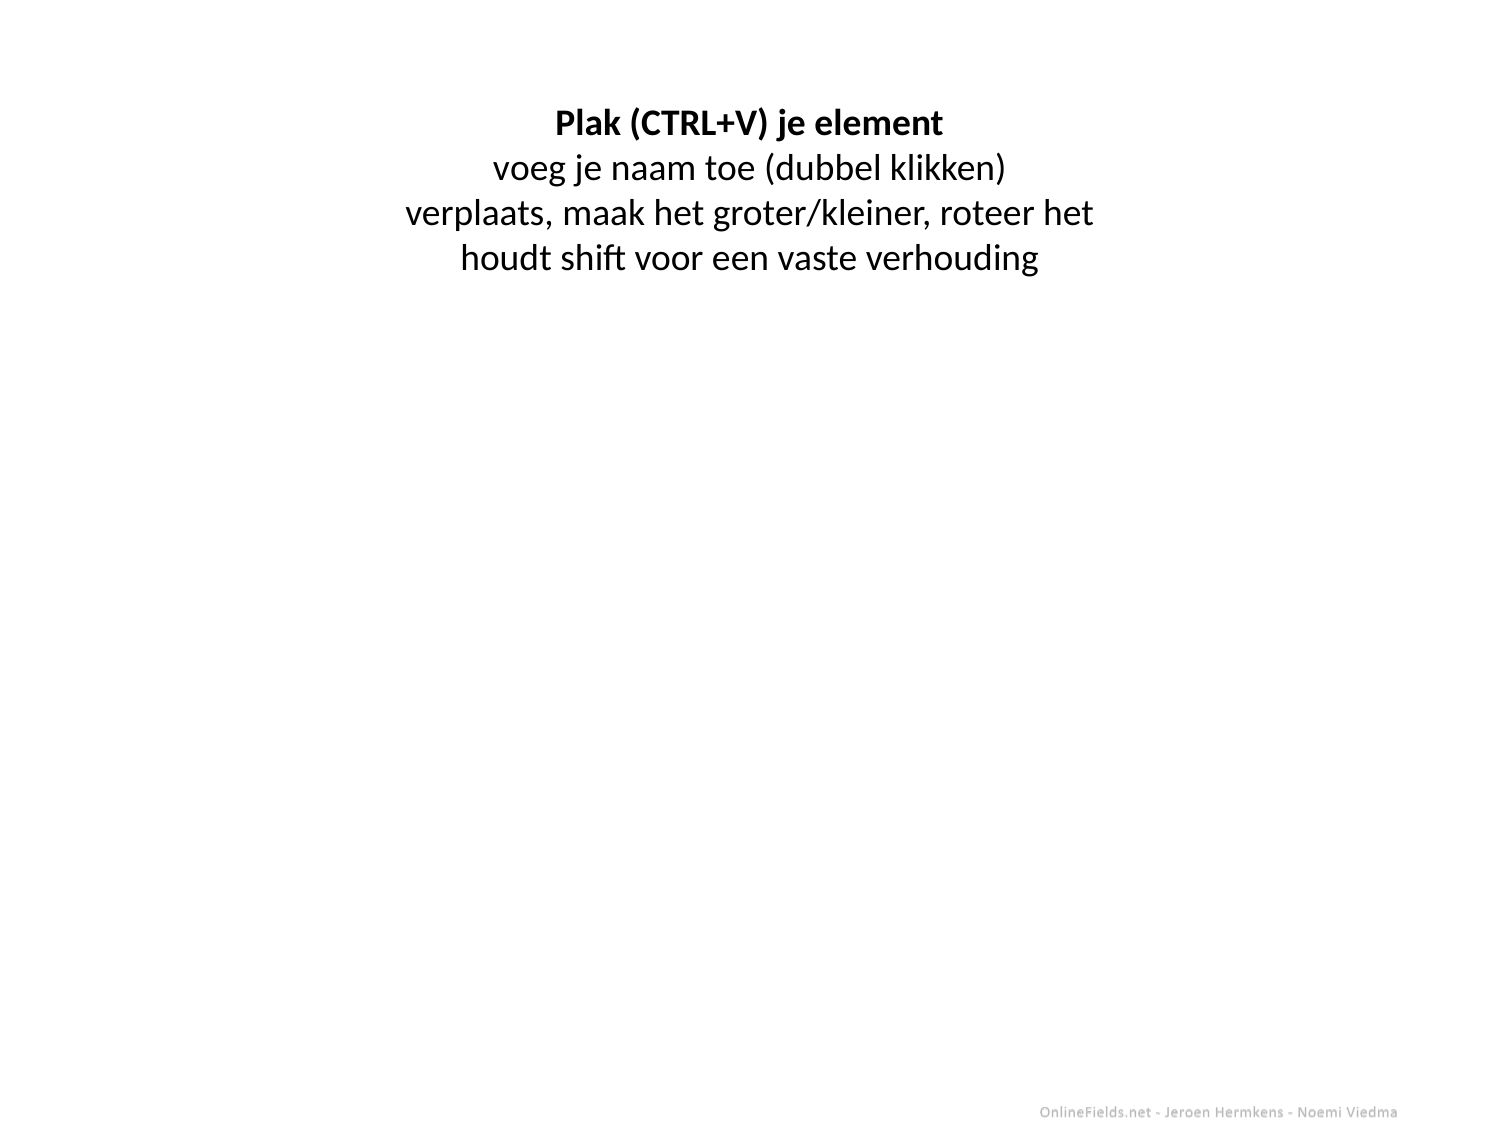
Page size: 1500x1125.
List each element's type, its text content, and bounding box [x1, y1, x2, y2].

picture [1040, 1106, 1397, 1118]
text_box Plak (CTRL+V) je element voeg je naam toe (dubbel klikken) verplaats, maak het groter/kleiner, roteer het houdt shift voor een vaste verhouding [388, 90, 1112, 155]
